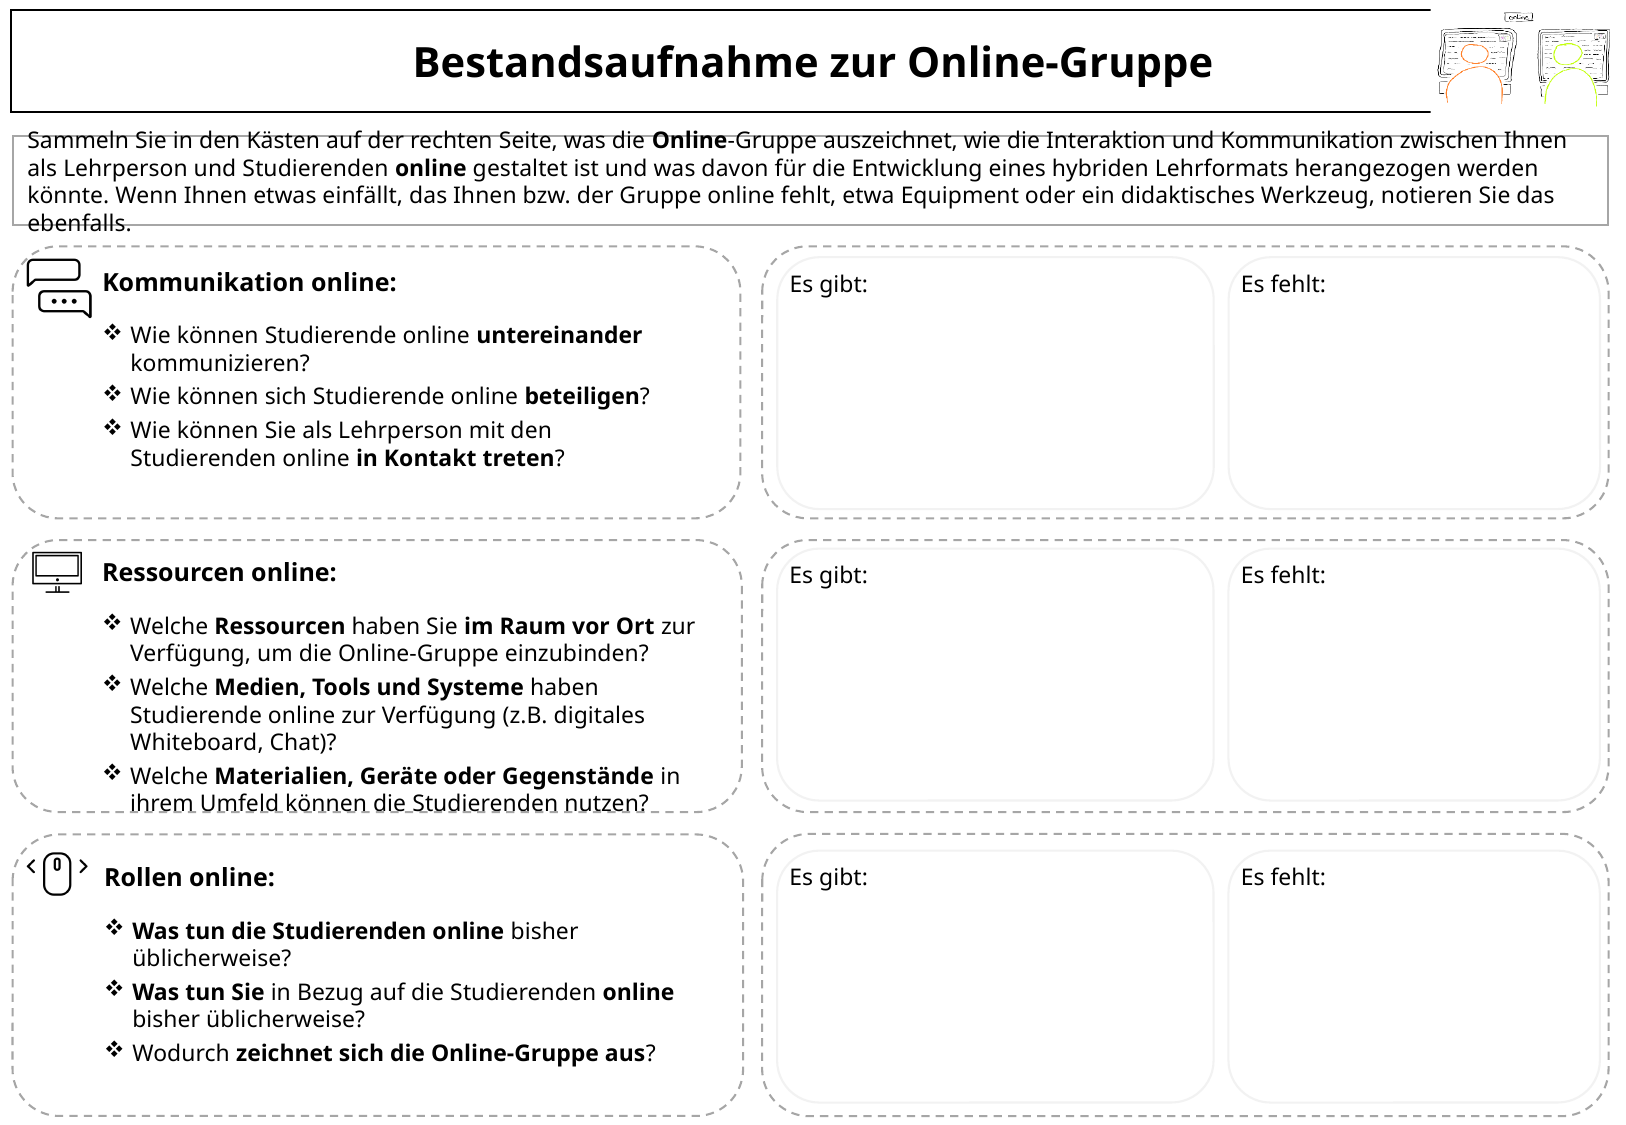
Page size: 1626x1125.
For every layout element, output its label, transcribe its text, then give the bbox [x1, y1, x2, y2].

text_box Sammeln Sie in den Kästen auf der rechten Seite, was die Online-Gruppe auszeichnet, wie die Interaktion und Kommunikation zwischen Ihnen als Lehrperson und Studierenden online gestaltet ist und was davon für die Entwicklung eines hybriden Lehrformats herangezogen werden könnte. Wenn Ihnen etwas einfällt, das Ihnen bzw. der Gruppe online fehlt, etwa Equipment oder ein didaktisches Werkzeug, notieren Sie das ebenfalls. [12, 135, 1609, 226]
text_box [12, 241, 1609, 519]
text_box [12, 540, 1609, 813]
picture [1430, 2, 1621, 120]
text_box Bestandsaufnahme zur Online-Gruppe [10, 9, 1430, 113]
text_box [12, 833, 1609, 1117]
